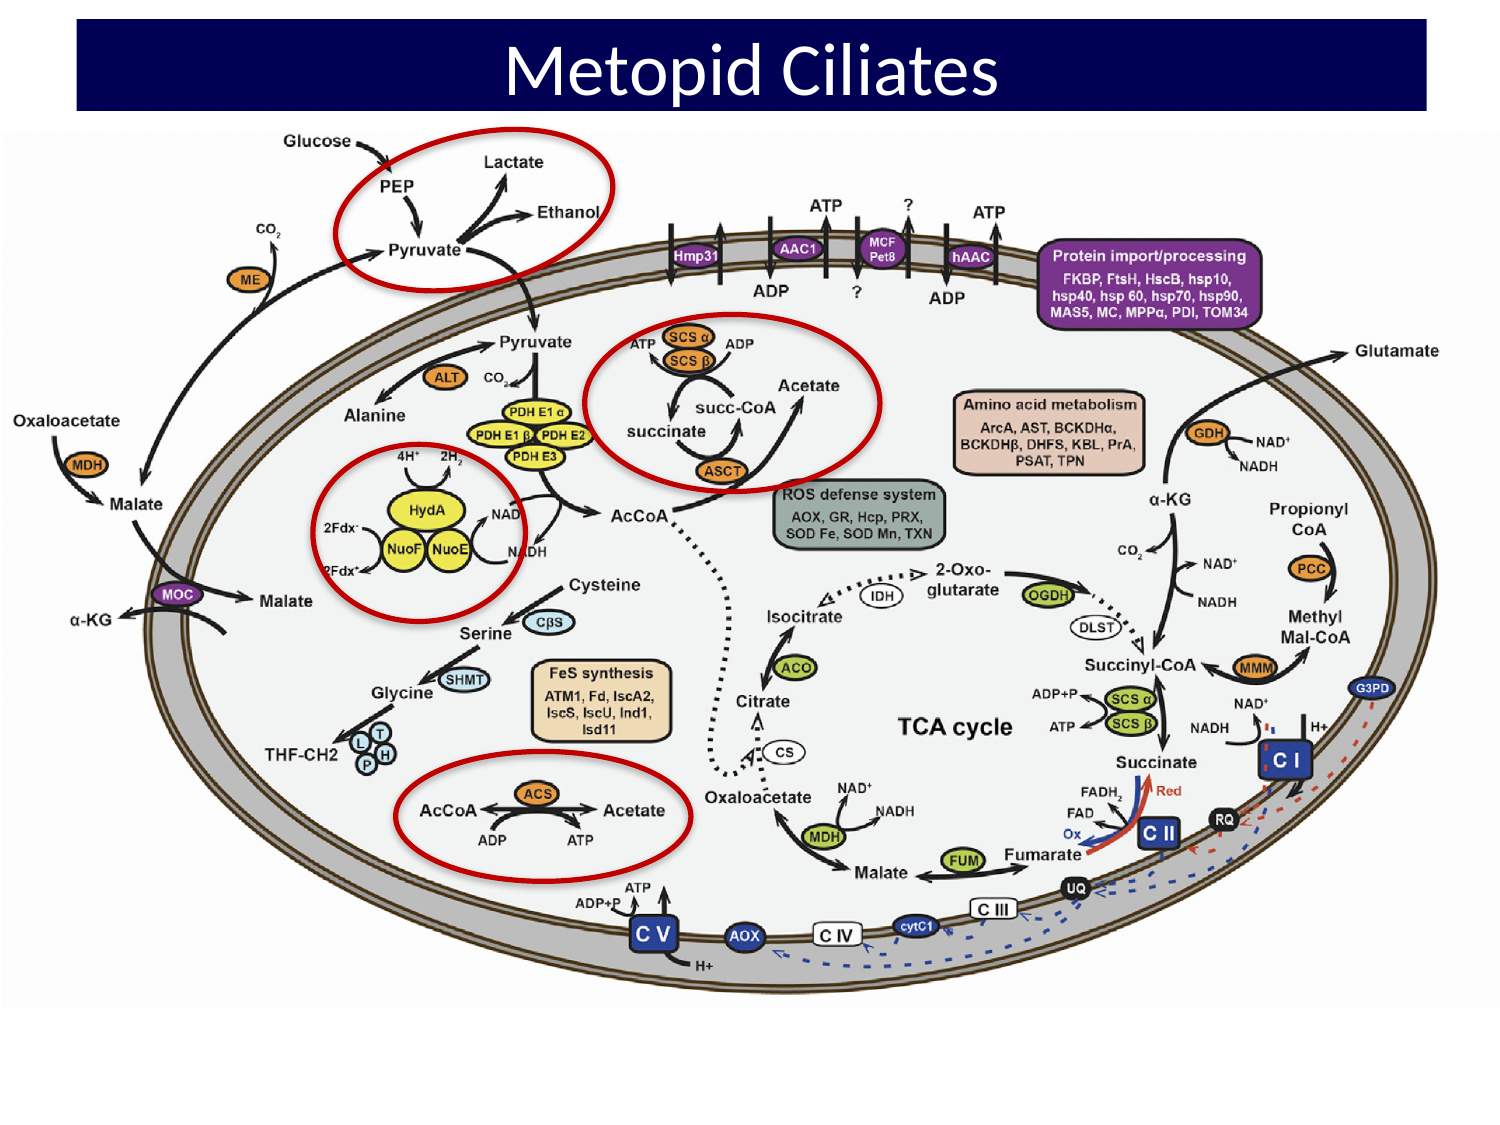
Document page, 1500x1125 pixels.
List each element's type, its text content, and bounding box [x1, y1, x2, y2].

picture [1, 111, 1500, 1008]
title Metopid Ciliates [76, 19, 1427, 110]
